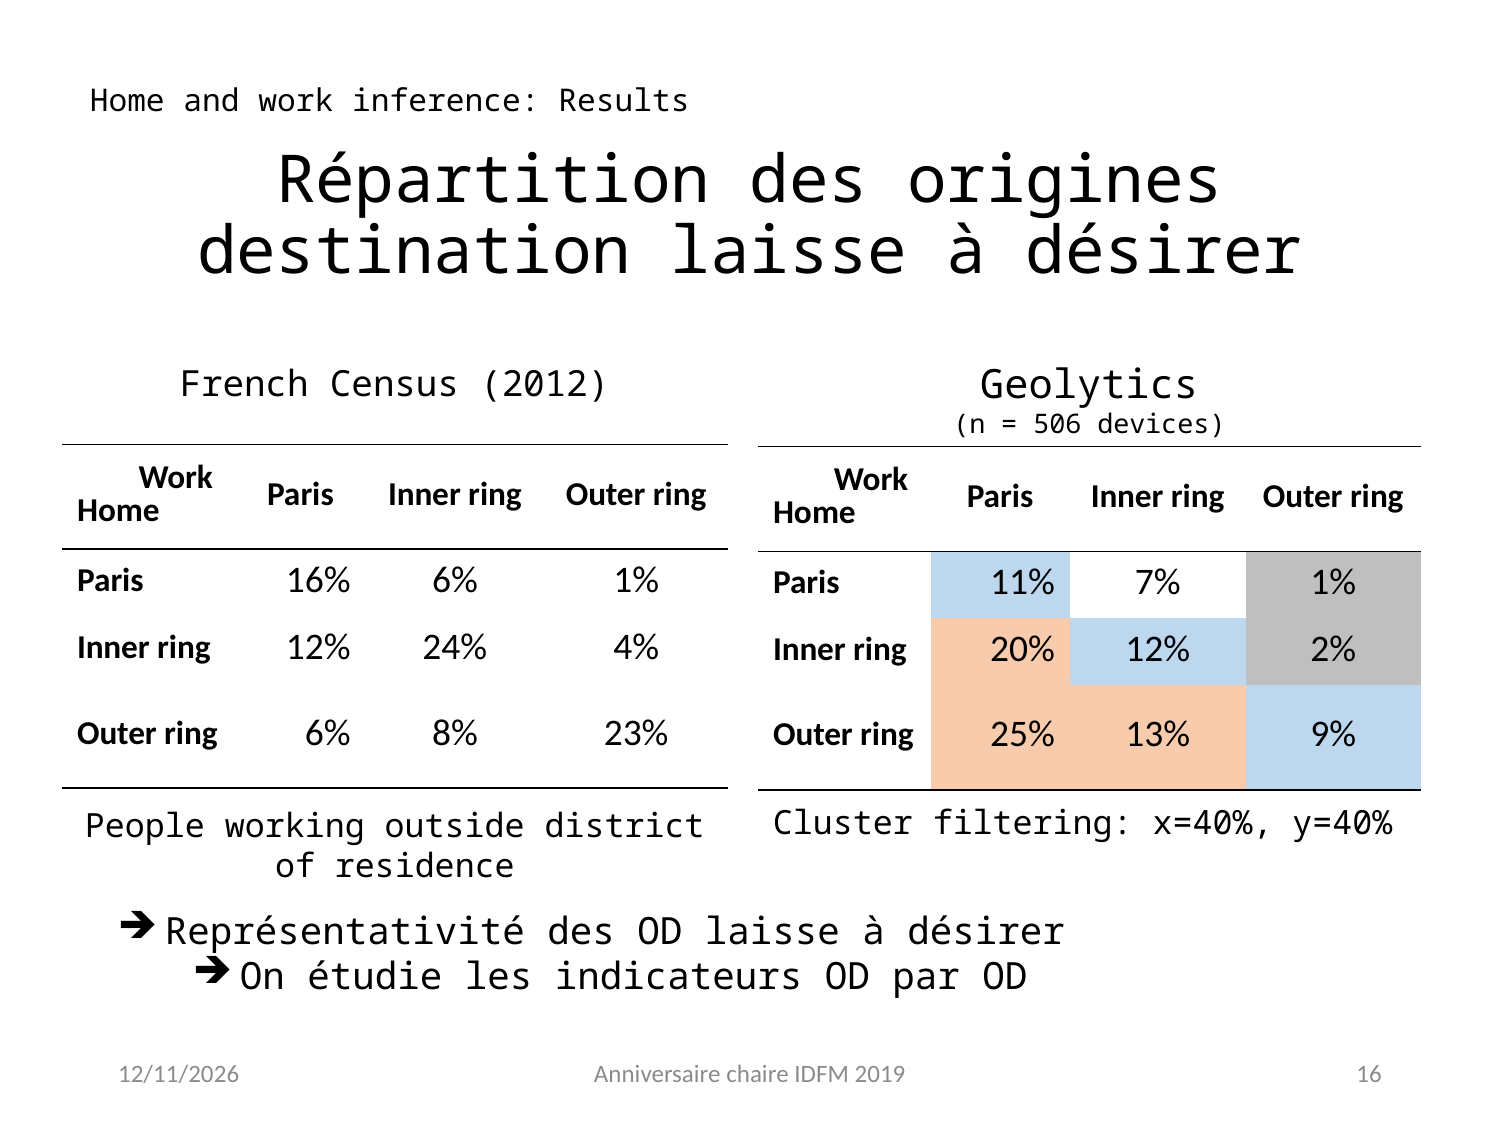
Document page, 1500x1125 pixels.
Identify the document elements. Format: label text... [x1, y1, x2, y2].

title Répartition des origines destination laisse à désirer [103, 137, 1397, 296]
table_cell Paris [758, 552, 931, 618]
table_cell 13% [1070, 685, 1246, 789]
table_cell Paris [62, 550, 235, 616]
table_cell Outer ring [758, 685, 931, 789]
table_cell 7% [1070, 552, 1246, 618]
table_cell 4% [544, 616, 728, 683]
text_box Cluster filtering: x=40%, y=40% [758, 793, 1421, 849]
footer Anniversaire chaire IDFM 2019 [496, 1042, 1004, 1103]
slide_number 16 [1059, 1042, 1397, 1103]
table_cell 11% [931, 552, 1070, 618]
table_cell 24% [365, 616, 544, 683]
text_box Geolytics (n = 506 devices) [757, 350, 1421, 448]
text_box French Census (2012) [61, 350, 728, 448]
table_cell 1% [544, 550, 728, 616]
table_cell 6% [365, 550, 544, 616]
text_box People working outside district of residence [61, 796, 728, 891]
table_cell 6% [235, 683, 365, 787]
table_header Work Home [62, 448, 235, 548]
table_cell 12% [1070, 618, 1246, 685]
table_cell Outer ring [62, 683, 235, 787]
table_cell Inner ring [758, 618, 931, 685]
table_header Inner ring [1070, 447, 1246, 551]
table_cell 23% [544, 683, 728, 787]
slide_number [103, 1042, 441, 1103]
table_header Outer ring [544, 448, 728, 548]
text_box Home and work inference: Results [75, 77, 838, 134]
table_header Work Home [758, 447, 931, 551]
table_cell 16% [235, 550, 365, 616]
table_cell 12% [235, 616, 365, 683]
table_cell Inner ring [62, 616, 235, 683]
table_cell 1% [1246, 552, 1421, 618]
table_header Paris [235, 448, 365, 548]
table_header Inner ring [365, 448, 544, 548]
table_cell 20% [931, 618, 1070, 685]
table_cell 9% [1246, 685, 1421, 789]
table_cell 25% [931, 685, 1070, 789]
table_header Paris [931, 447, 1070, 551]
table_header Outer ring [1246, 447, 1421, 551]
text_box Représentativité des OD laisse à désirer On étudie les indicateurs OD par OD [103, 899, 1394, 1005]
table_cell 8% [365, 683, 544, 787]
table_cell 2% [1246, 618, 1421, 685]
